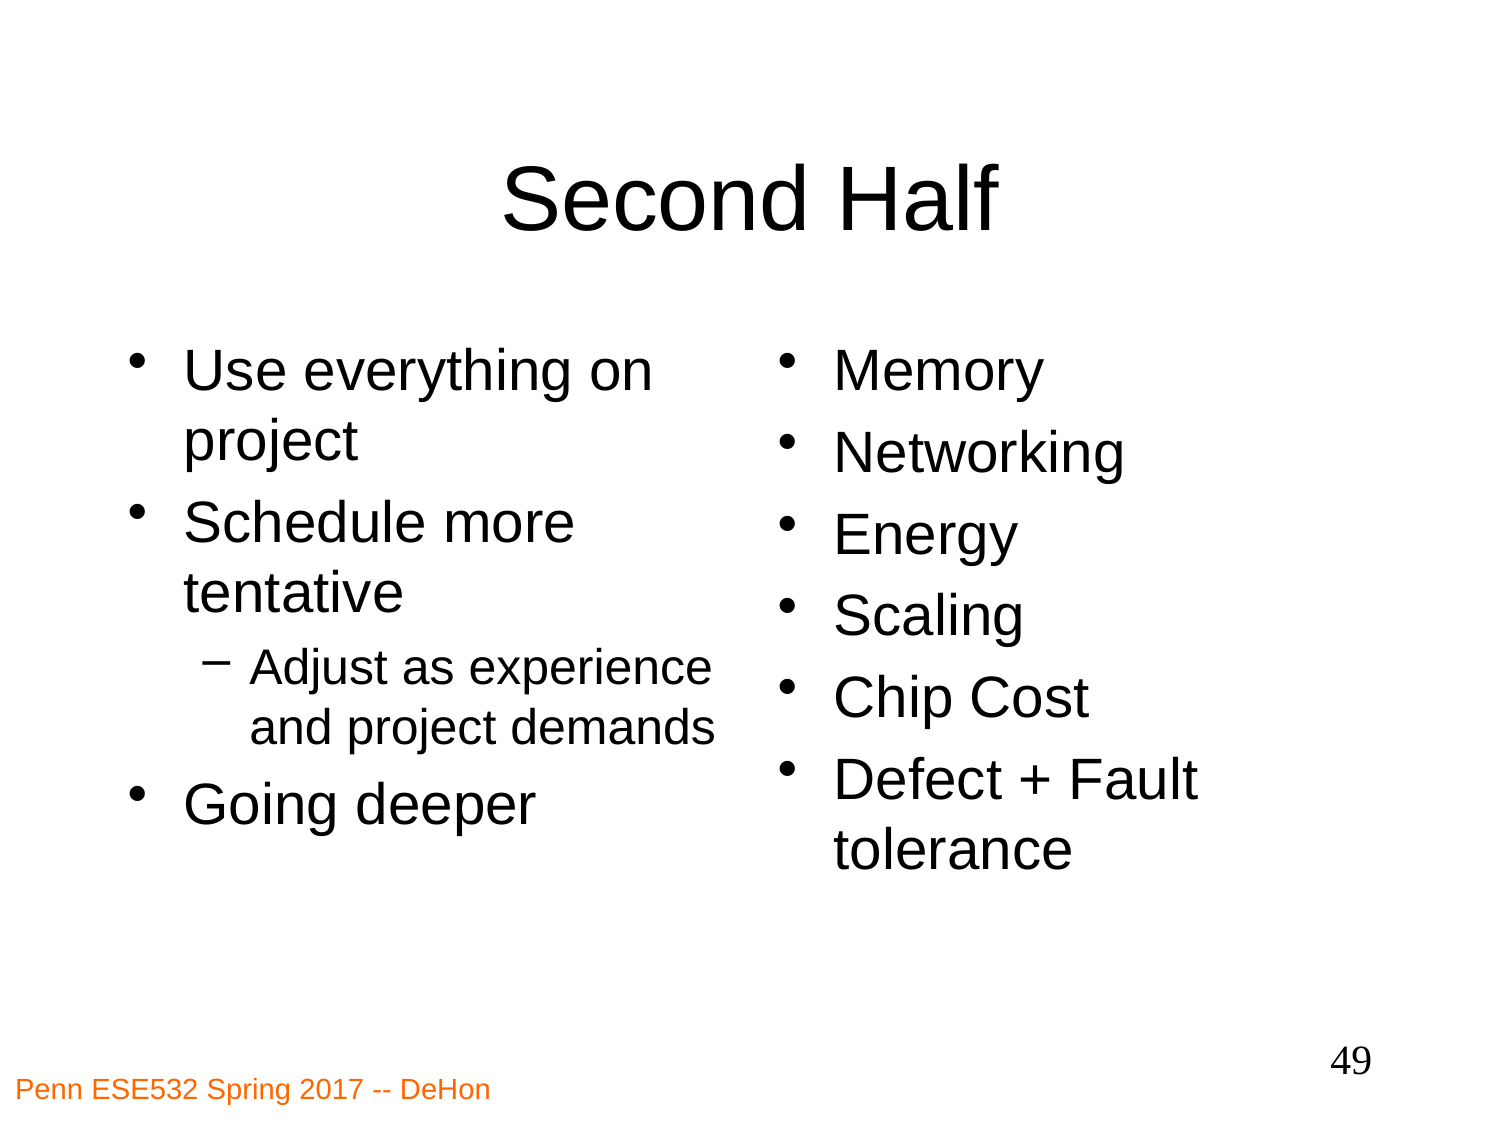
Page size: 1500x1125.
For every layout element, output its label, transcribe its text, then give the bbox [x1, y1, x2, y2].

title Second Half [112, 99, 1388, 288]
slide_number Penn ESE532 Spring 2017 -- DeHon [0, 1062, 688, 1125]
slide_number 49 [1074, 1024, 1388, 1101]
list Memory Networking Energy Scaling Chip Cost Defect + Fault tolerance [762, 324, 1388, 1001]
list Use everything on project Schedule more tentative Adjust as experience and project demands Going deeper [112, 324, 738, 1001]
